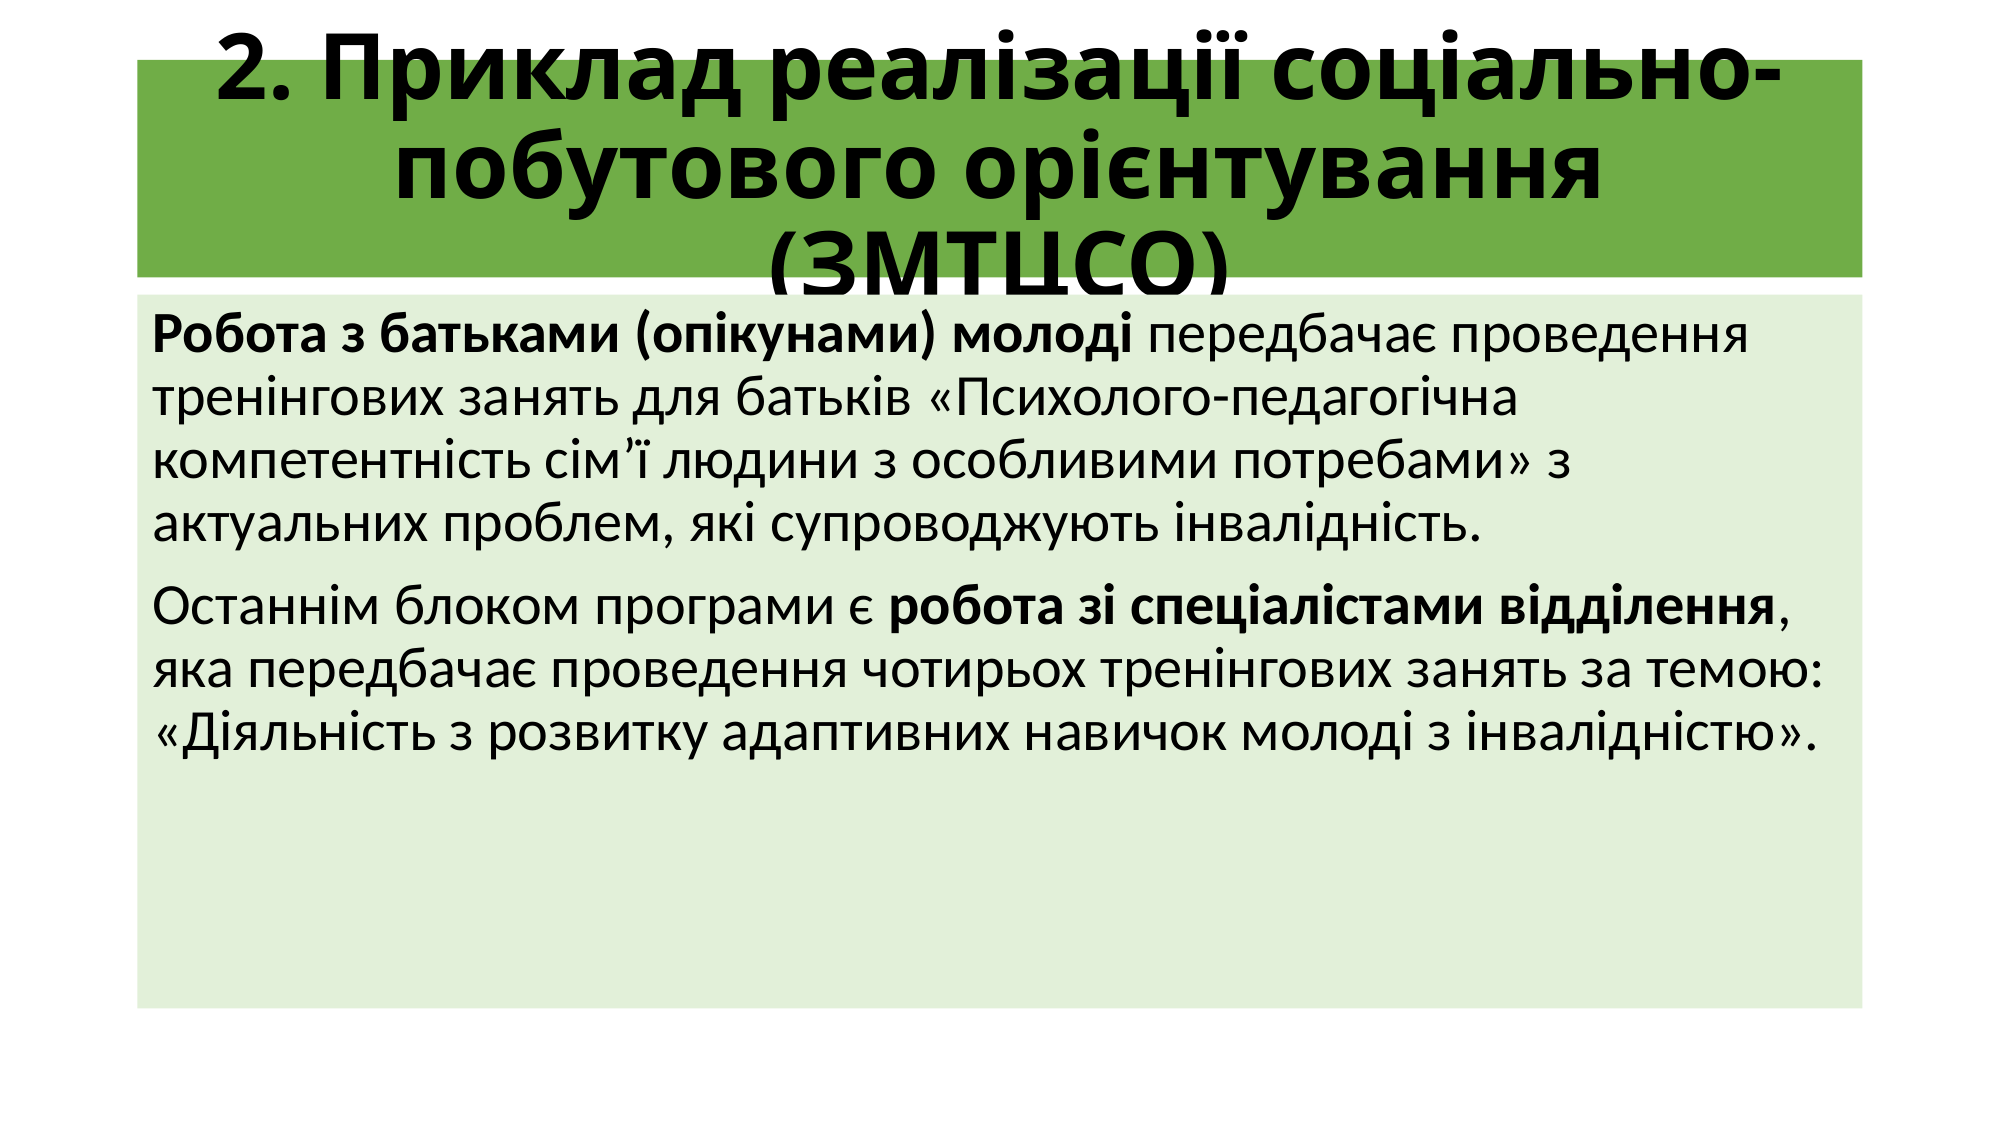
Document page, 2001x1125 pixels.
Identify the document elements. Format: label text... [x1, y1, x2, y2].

title 2. Приклад реалізації соціально-побутового орієнтування (ЗМТЦСО) [137, 59, 1863, 278]
list Робота з батьками (опікунами) молоді передбачає проведення тренінгових занять для батьків «Психолого-педагогічна компетентність сім’ї людини з особливими потребами» з актуальних проблем, які супроводжують інвалідність. Останнім блоком програми є робота зі спеціалістами відділення, яка передбачає проведення чотирьох тренінгових занять за темою: «Діяльність з розвитку адаптивних навичок молоді з інвалідністю». [137, 294, 1863, 1009]
